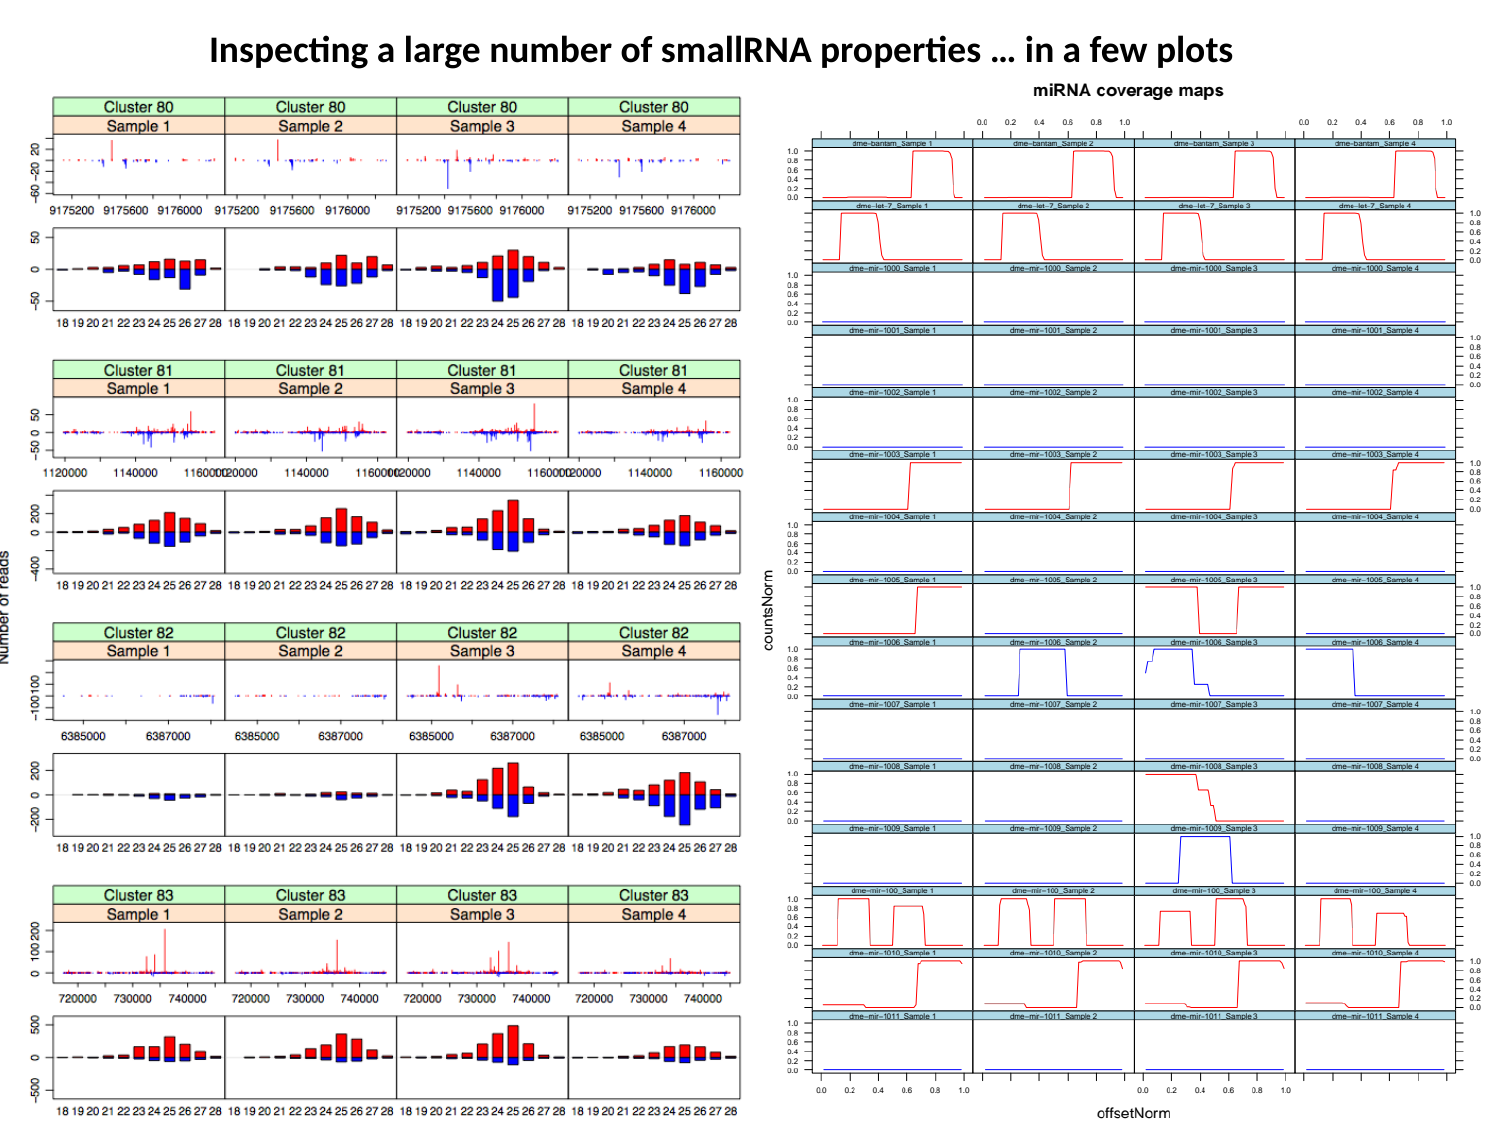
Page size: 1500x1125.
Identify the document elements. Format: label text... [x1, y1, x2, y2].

picture [0, 77, 1500, 1125]
text_box Inspecting a large number of smallRNA properties … in a few plots [194, 17, 1500, 78]
